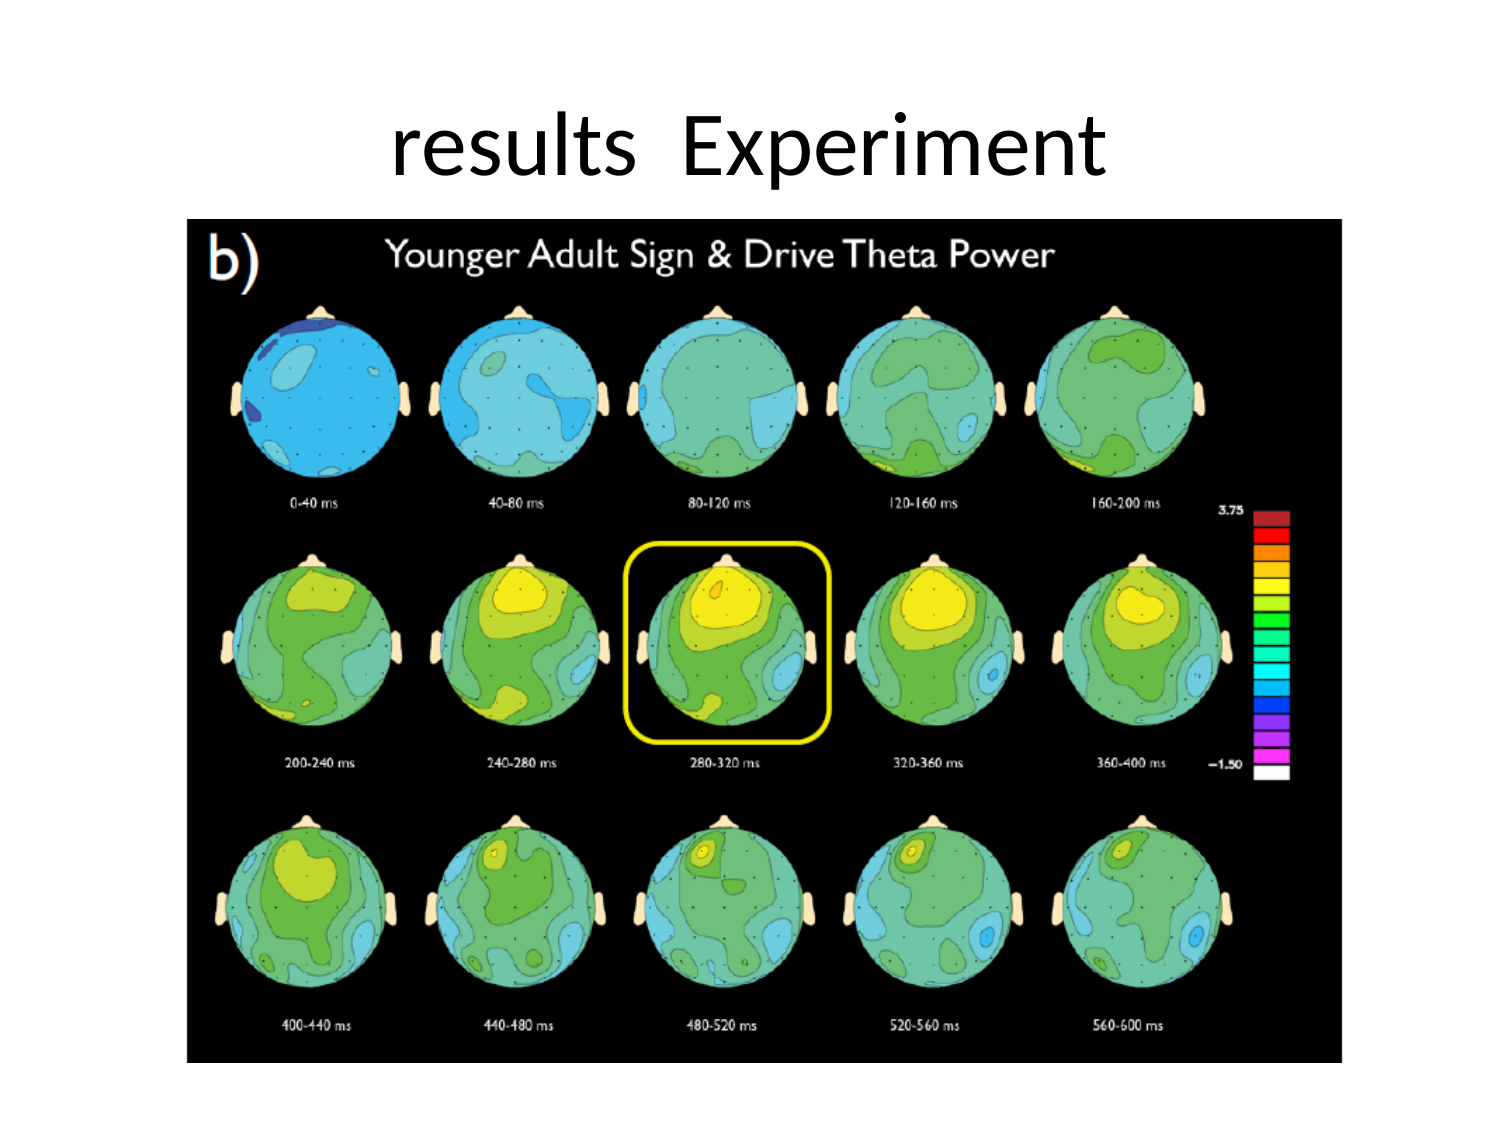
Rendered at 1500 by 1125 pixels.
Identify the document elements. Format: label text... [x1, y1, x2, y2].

title results Experiment [75, 45, 1425, 233]
picture [182, 219, 1345, 1063]
